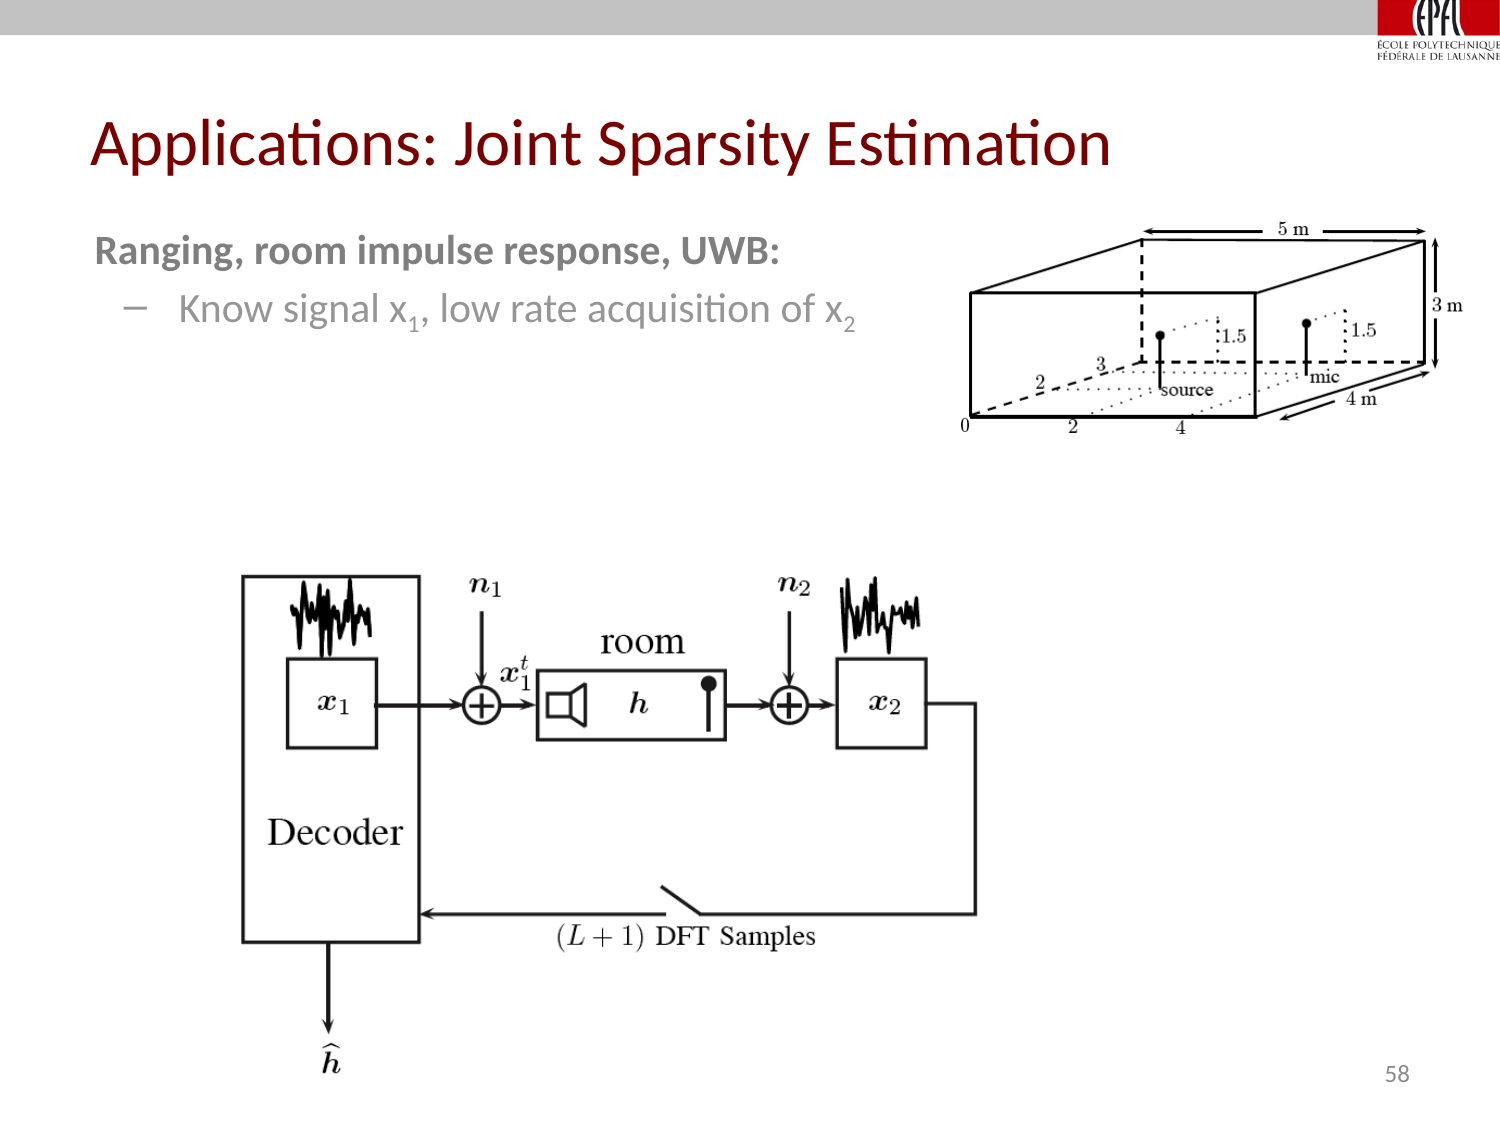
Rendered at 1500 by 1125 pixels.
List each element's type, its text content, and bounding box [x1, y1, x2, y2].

text_box Ranging, room impulse response, UWB: Know signal x1, low rate acquisition of x2 [79, 215, 871, 398]
picture [174, 549, 1041, 1082]
slide_number 58 [1074, 1042, 1425, 1103]
title Applications: Joint Sparsity Estimation [75, 45, 1425, 233]
picture [937, 212, 1472, 449]
picture [1377, 0, 1500, 60]
